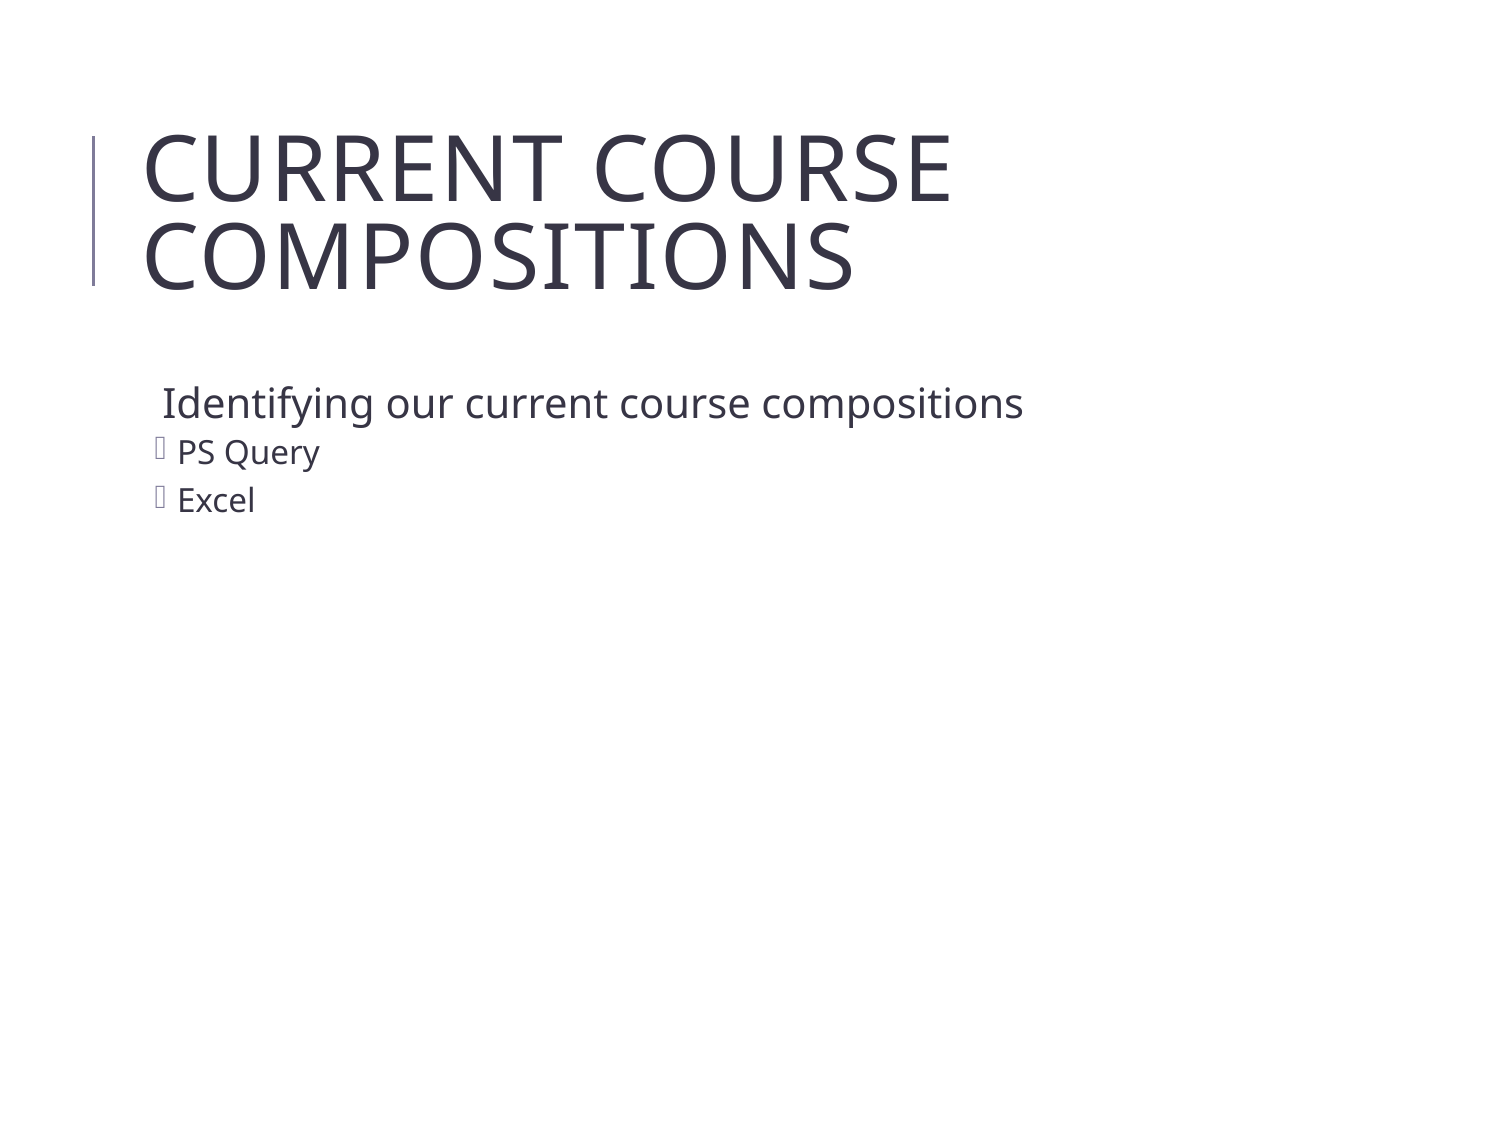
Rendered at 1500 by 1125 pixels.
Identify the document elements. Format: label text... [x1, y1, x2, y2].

list Identifying our current course compositions PS Query Excel [126, 375, 1322, 1035]
title Current course compositions [126, 96, 1322, 342]
